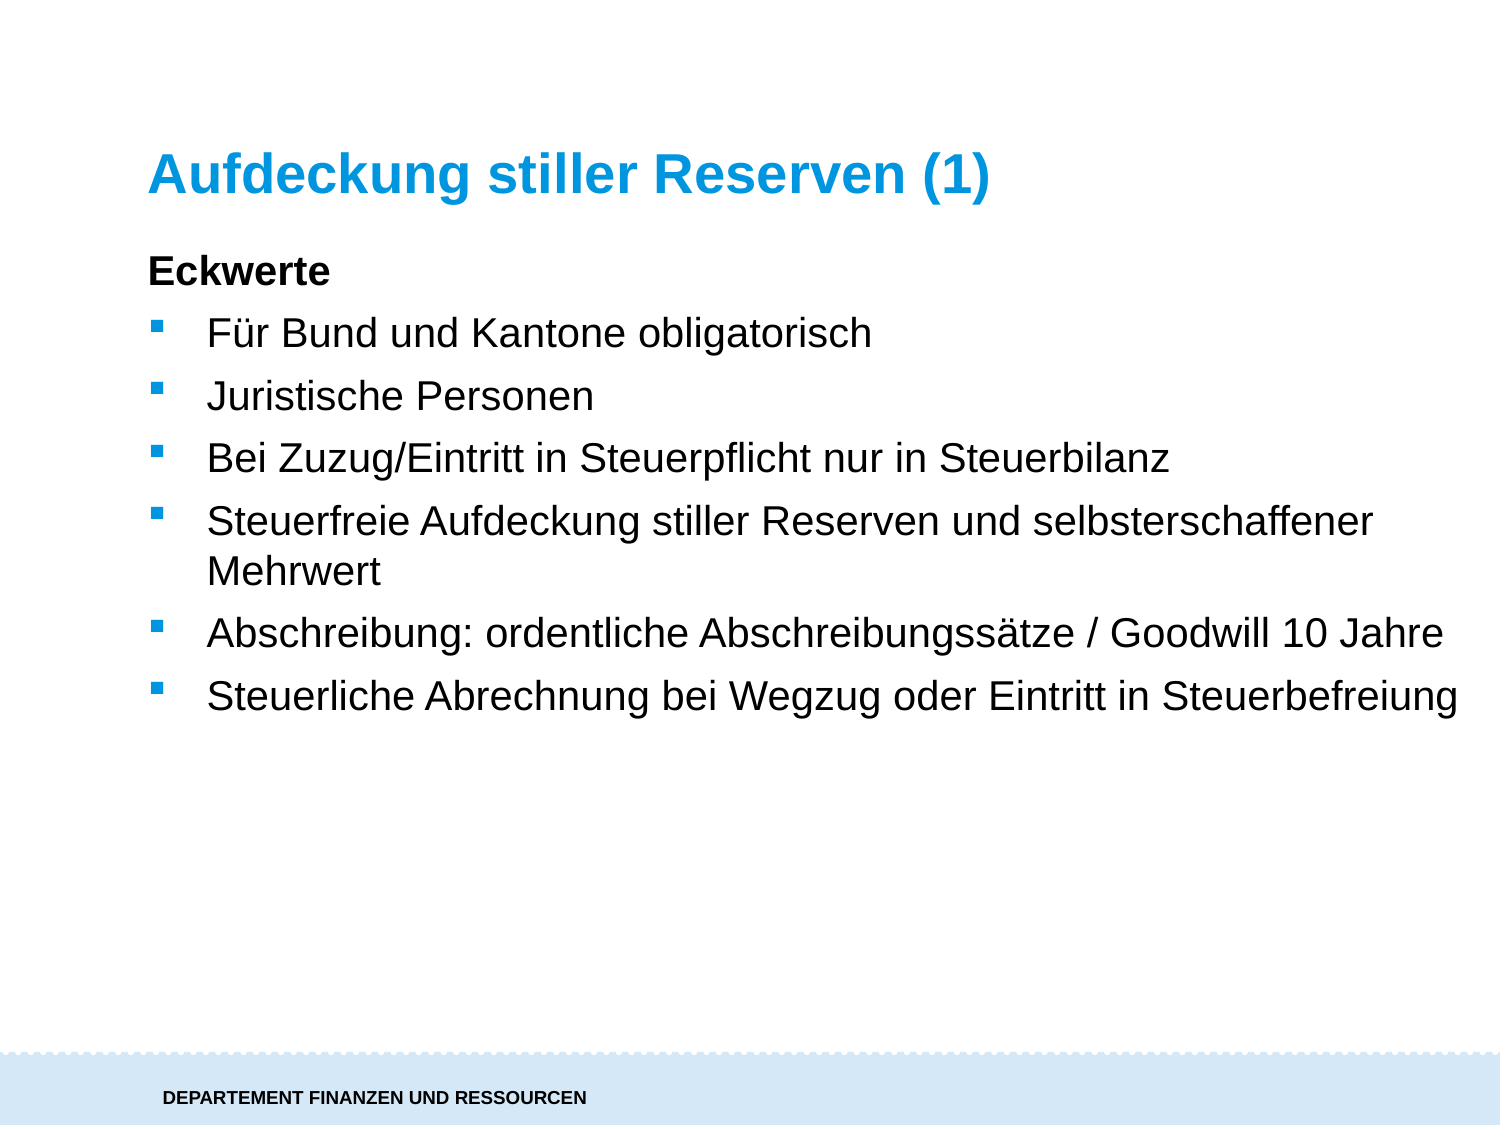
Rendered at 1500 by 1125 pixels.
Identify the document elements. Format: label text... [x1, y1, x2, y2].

list Eckwerte Für Bund und Kantone obligatorisch Juristische Personen Bei Zuzug/Eintritt in Steuerpflicht nur in Steuerbilanz Steuerfreie Aufdeckung stiller Reserven und selbsterschaffener Mehrwert Abschreibung: ordentliche Abschreibungssätze / Goodwill 10 Jahre Steuerliche Abrechnung bei Wegzug oder Eintritt in Steuerbefreiung [147, 243, 1471, 994]
title Aufdeckung stiller Reserven (1) [147, 137, 1388, 238]
